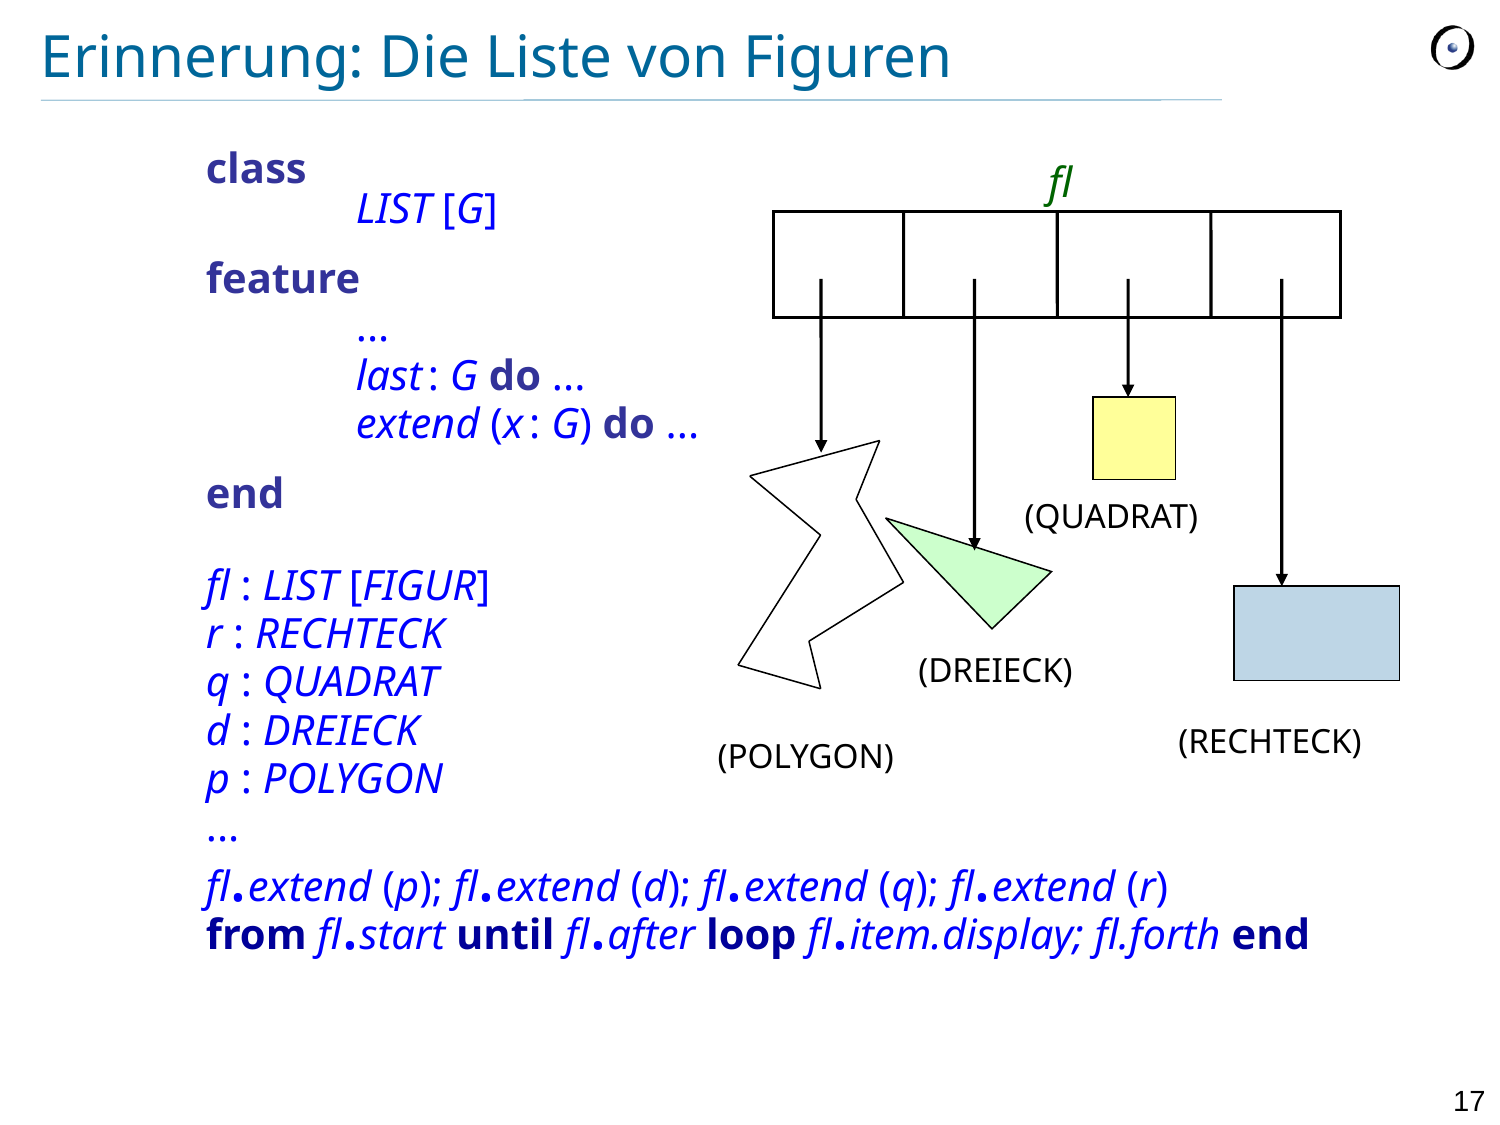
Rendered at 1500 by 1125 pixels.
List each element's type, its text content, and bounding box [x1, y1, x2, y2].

text_box [1275, 278, 1288, 587]
text_box [773, 211, 903, 318]
text_box [909, 525, 1052, 629]
title Erinnerung: Die Liste von Figuren [40, 18, 1317, 91]
text_box (POLYGON) [702, 728, 934, 783]
text_box (RECHTECK) [1163, 712, 1436, 768]
text_box (DREIECK) [903, 641, 1176, 697]
list class LIST [G] feature ... last : G do ... extend (x : G) do ... end fl : LIST [FIGUR] r : RECHTECK q : QUADRAT d : DREIECK p : POLYGON ... fl.extend (p); fl.extend (d); fl.extend (q); fl.extend (r) from fl.start until fl.after loop fl.item.display; fl.forth end [40, 143, 1451, 1071]
text_box [1092, 397, 1176, 480]
text_box fl [1033, 148, 1105, 214]
text_box [1211, 211, 1341, 318]
text_box [1121, 278, 1135, 398]
text_box [904, 211, 1057, 318]
text_box [1058, 211, 1210, 318]
text_box [968, 278, 981, 551]
picture [1429, 20, 1476, 72]
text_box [737, 440, 904, 689]
text_box (QUADRAT) [1009, 487, 1281, 543]
text_box [1234, 586, 1400, 681]
